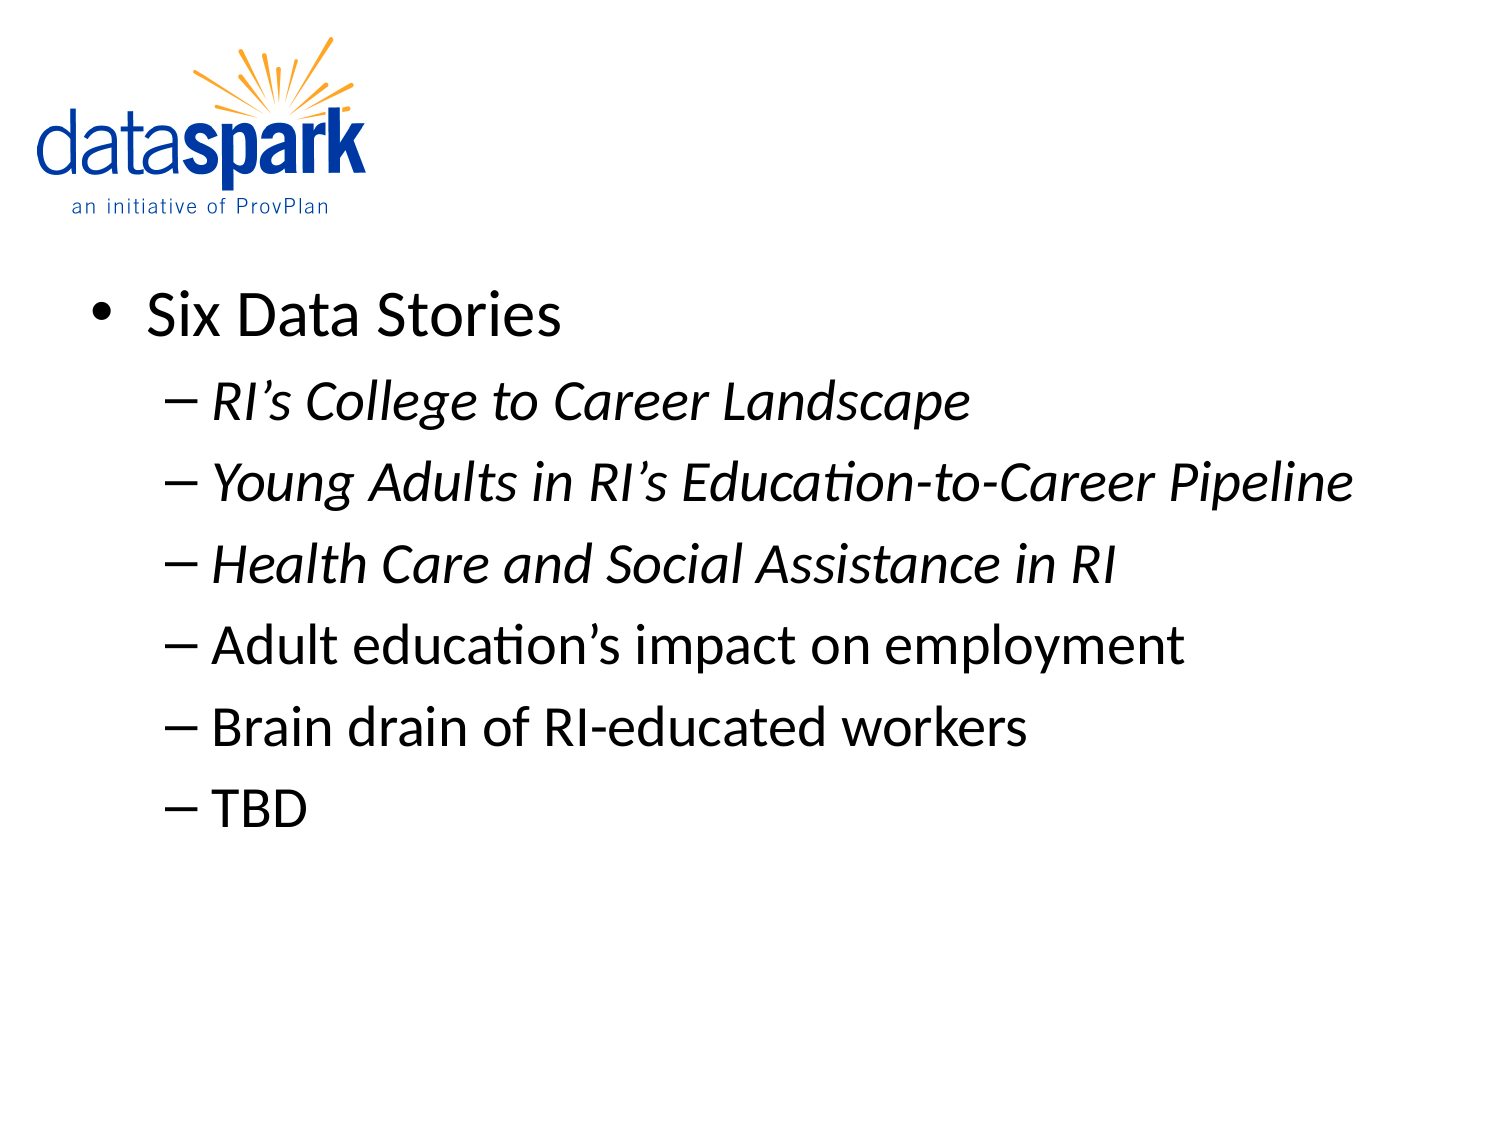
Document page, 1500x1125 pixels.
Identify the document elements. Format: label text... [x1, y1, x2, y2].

picture [37, 37, 366, 218]
list Six Data Stories RI’s College to Career Landscape Young Adults in RI’s Education-to-Career Pipeline Health Care and Social Assistance in RI Adult education’s impact on employment Brain drain of RI-educated workers TBD [75, 262, 1425, 1005]
